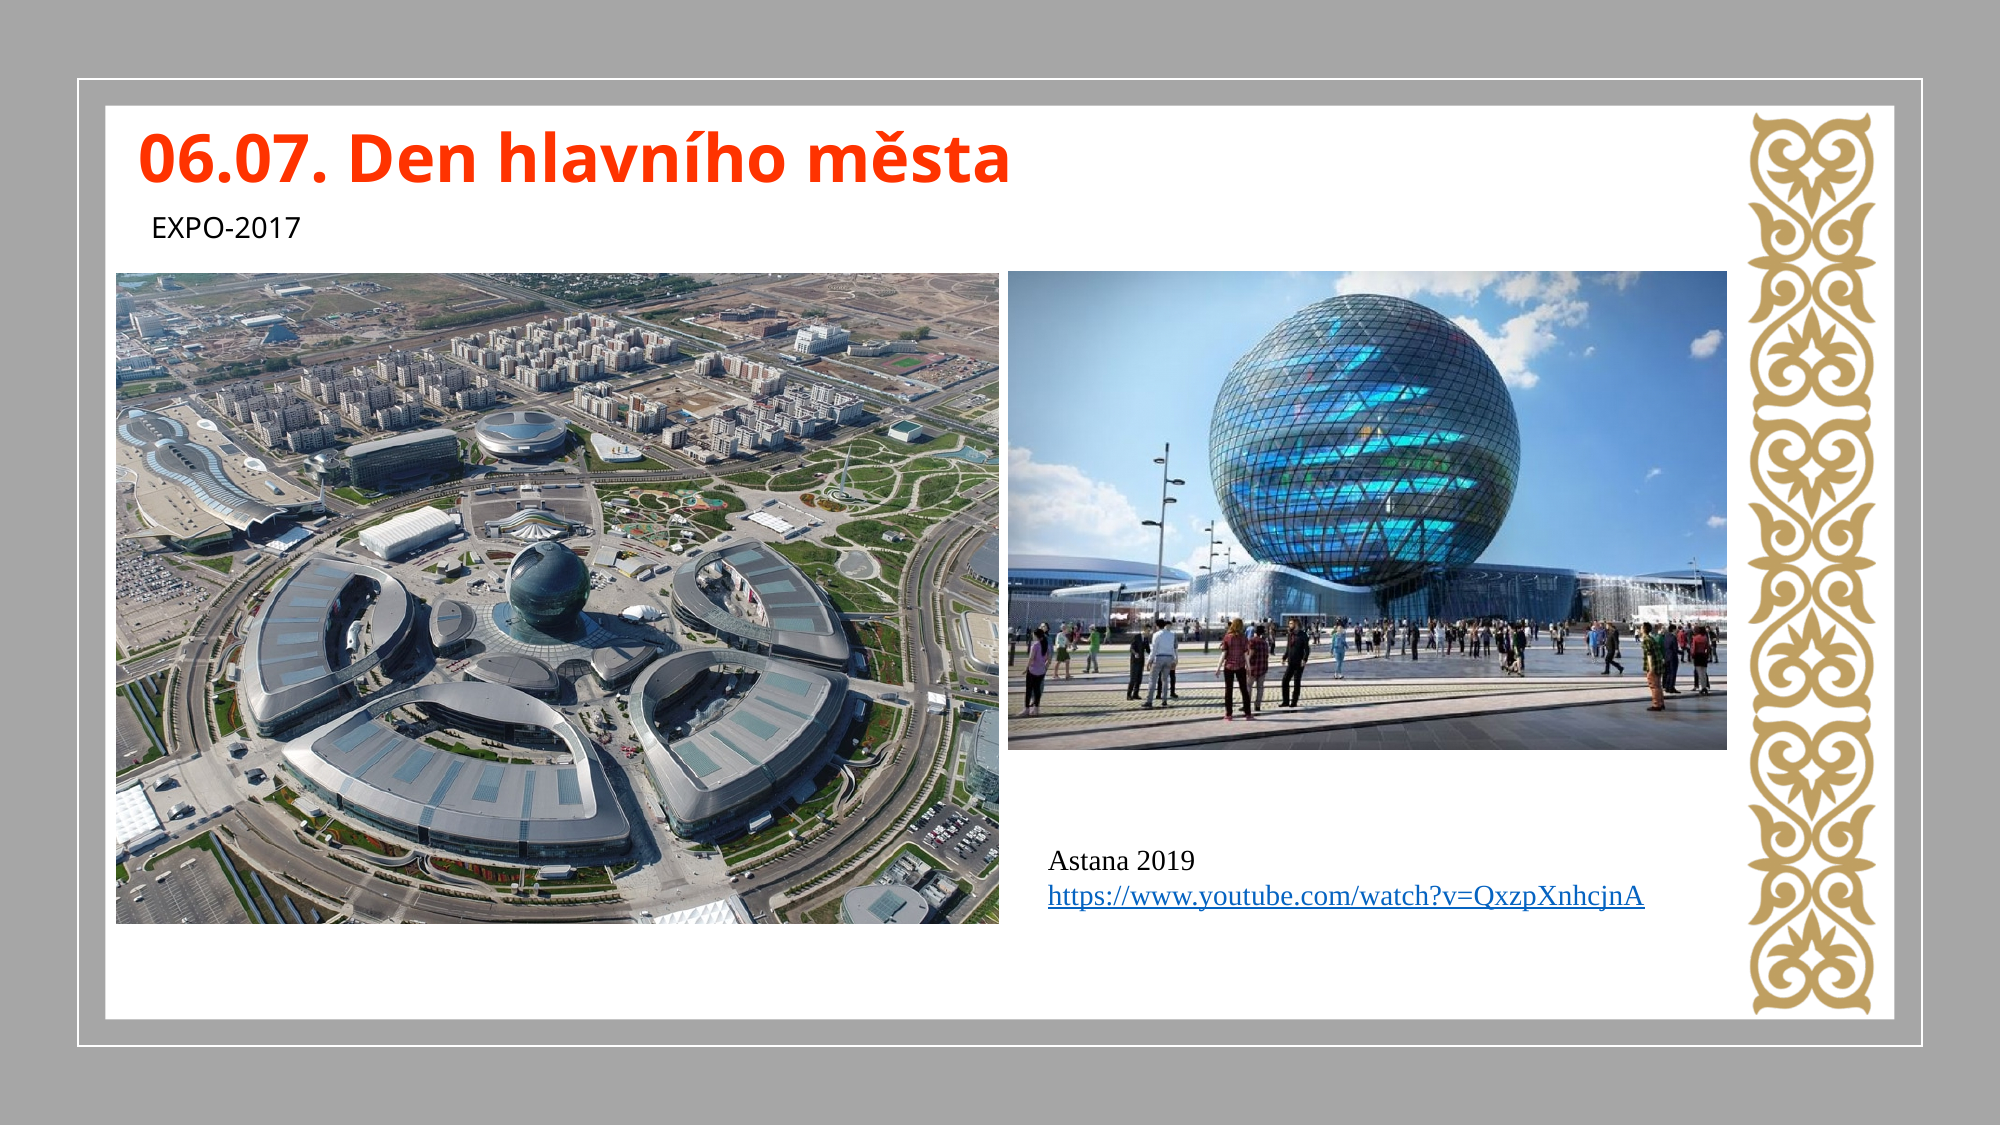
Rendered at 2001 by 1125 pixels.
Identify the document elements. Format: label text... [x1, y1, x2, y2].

text_box [104, 104, 1895, 1020]
text_box EXPO-2017 [136, 202, 1736, 252]
text_box [0, 0, 2000, 1125]
text_box 06.07. Den hlavního města [124, 108, 1190, 204]
picture [1008, 271, 1727, 750]
picture [115, 273, 999, 924]
text_box Astana 2019 https://www.youtube.com/watch?v=QxzpXnhcjnA [1033, 834, 1704, 919]
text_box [1747, 112, 1876, 1015]
text_box [77, 78, 1923, 1047]
